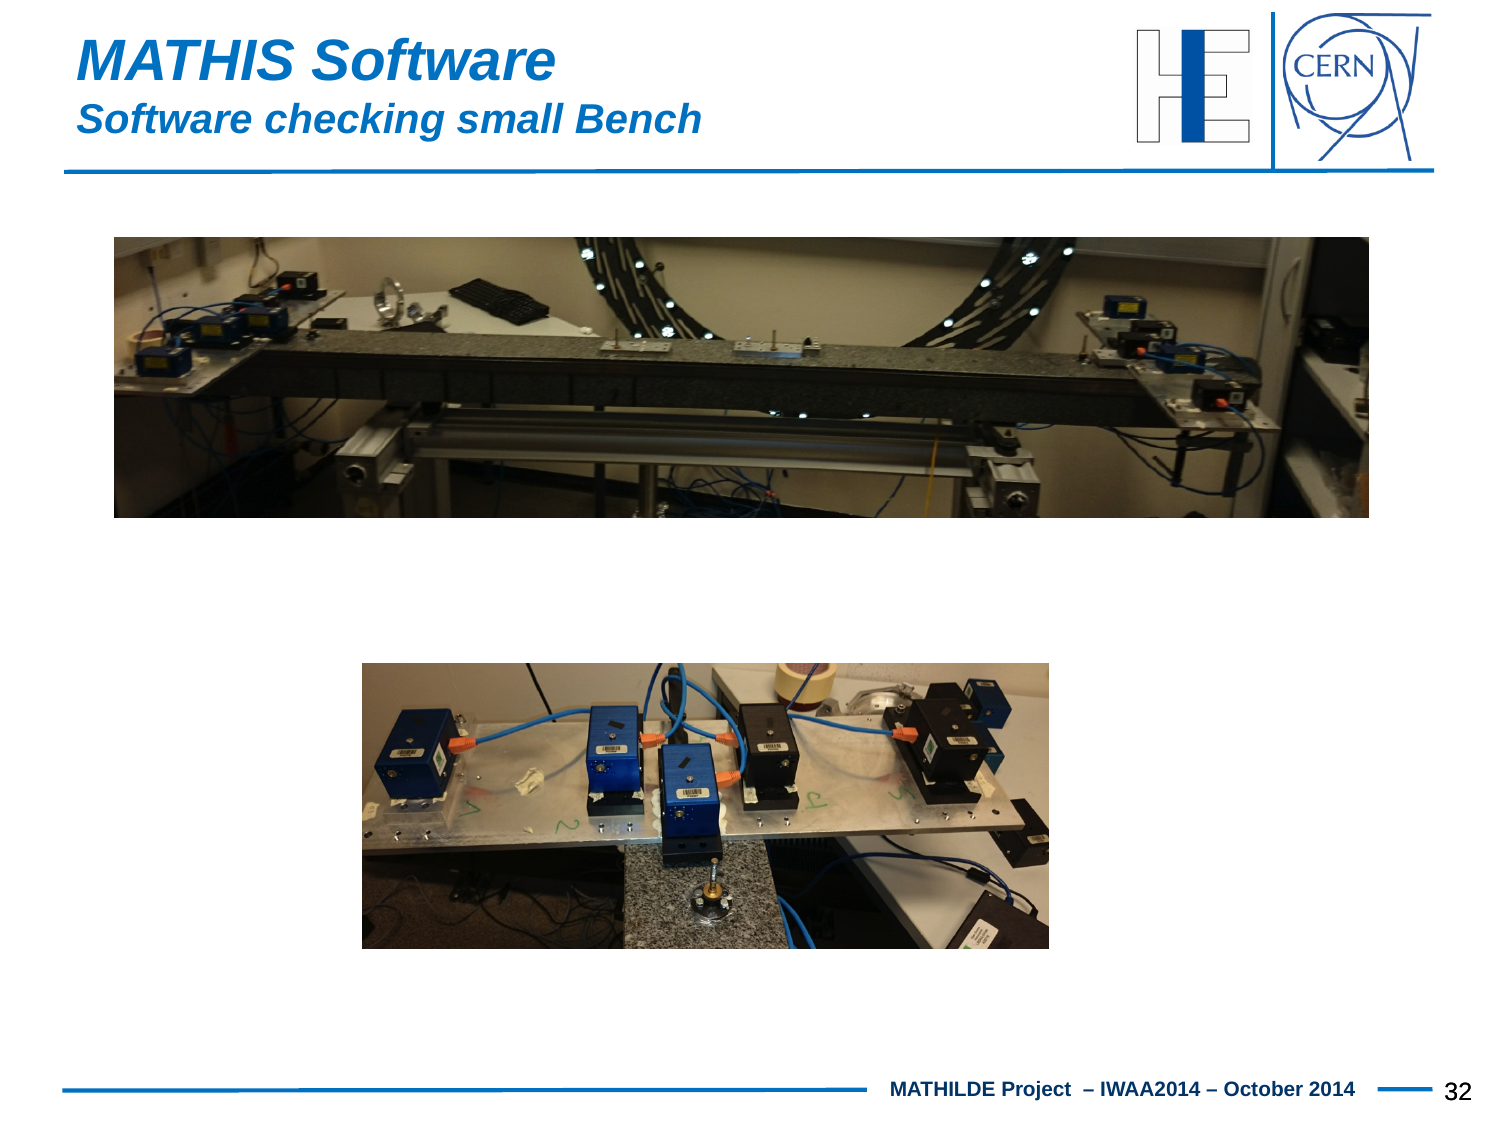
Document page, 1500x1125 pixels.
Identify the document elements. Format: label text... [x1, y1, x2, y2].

picture [361, 662, 1049, 950]
picture [114, 237, 1369, 518]
picture [1282, 150, 1433, 161]
text_box MATHIS Software Software checking small Bench [61, 14, 1500, 150]
